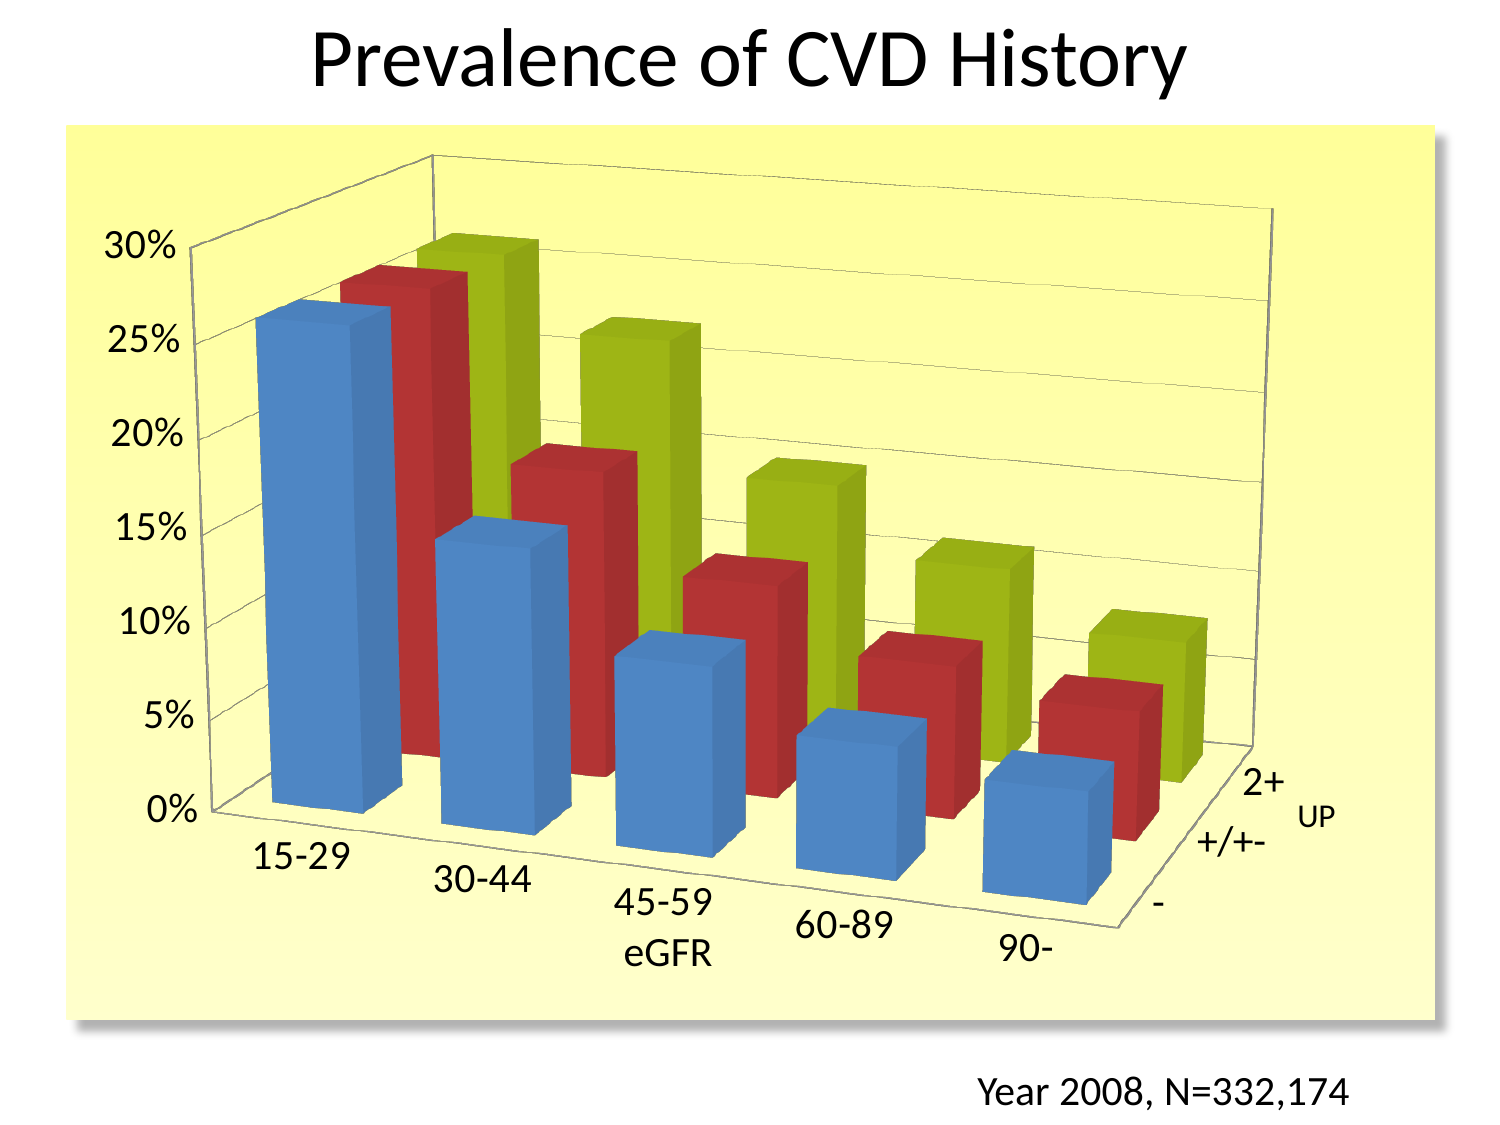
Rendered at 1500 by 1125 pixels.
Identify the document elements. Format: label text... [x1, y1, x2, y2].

text_box Year 2008, N=332,174 [962, 1056, 1471, 1122]
text_box [66, 125, 1435, 1020]
text_box Prevalence of CVD History [0, 0, 1500, 111]
chart [66, 125, 1389, 988]
